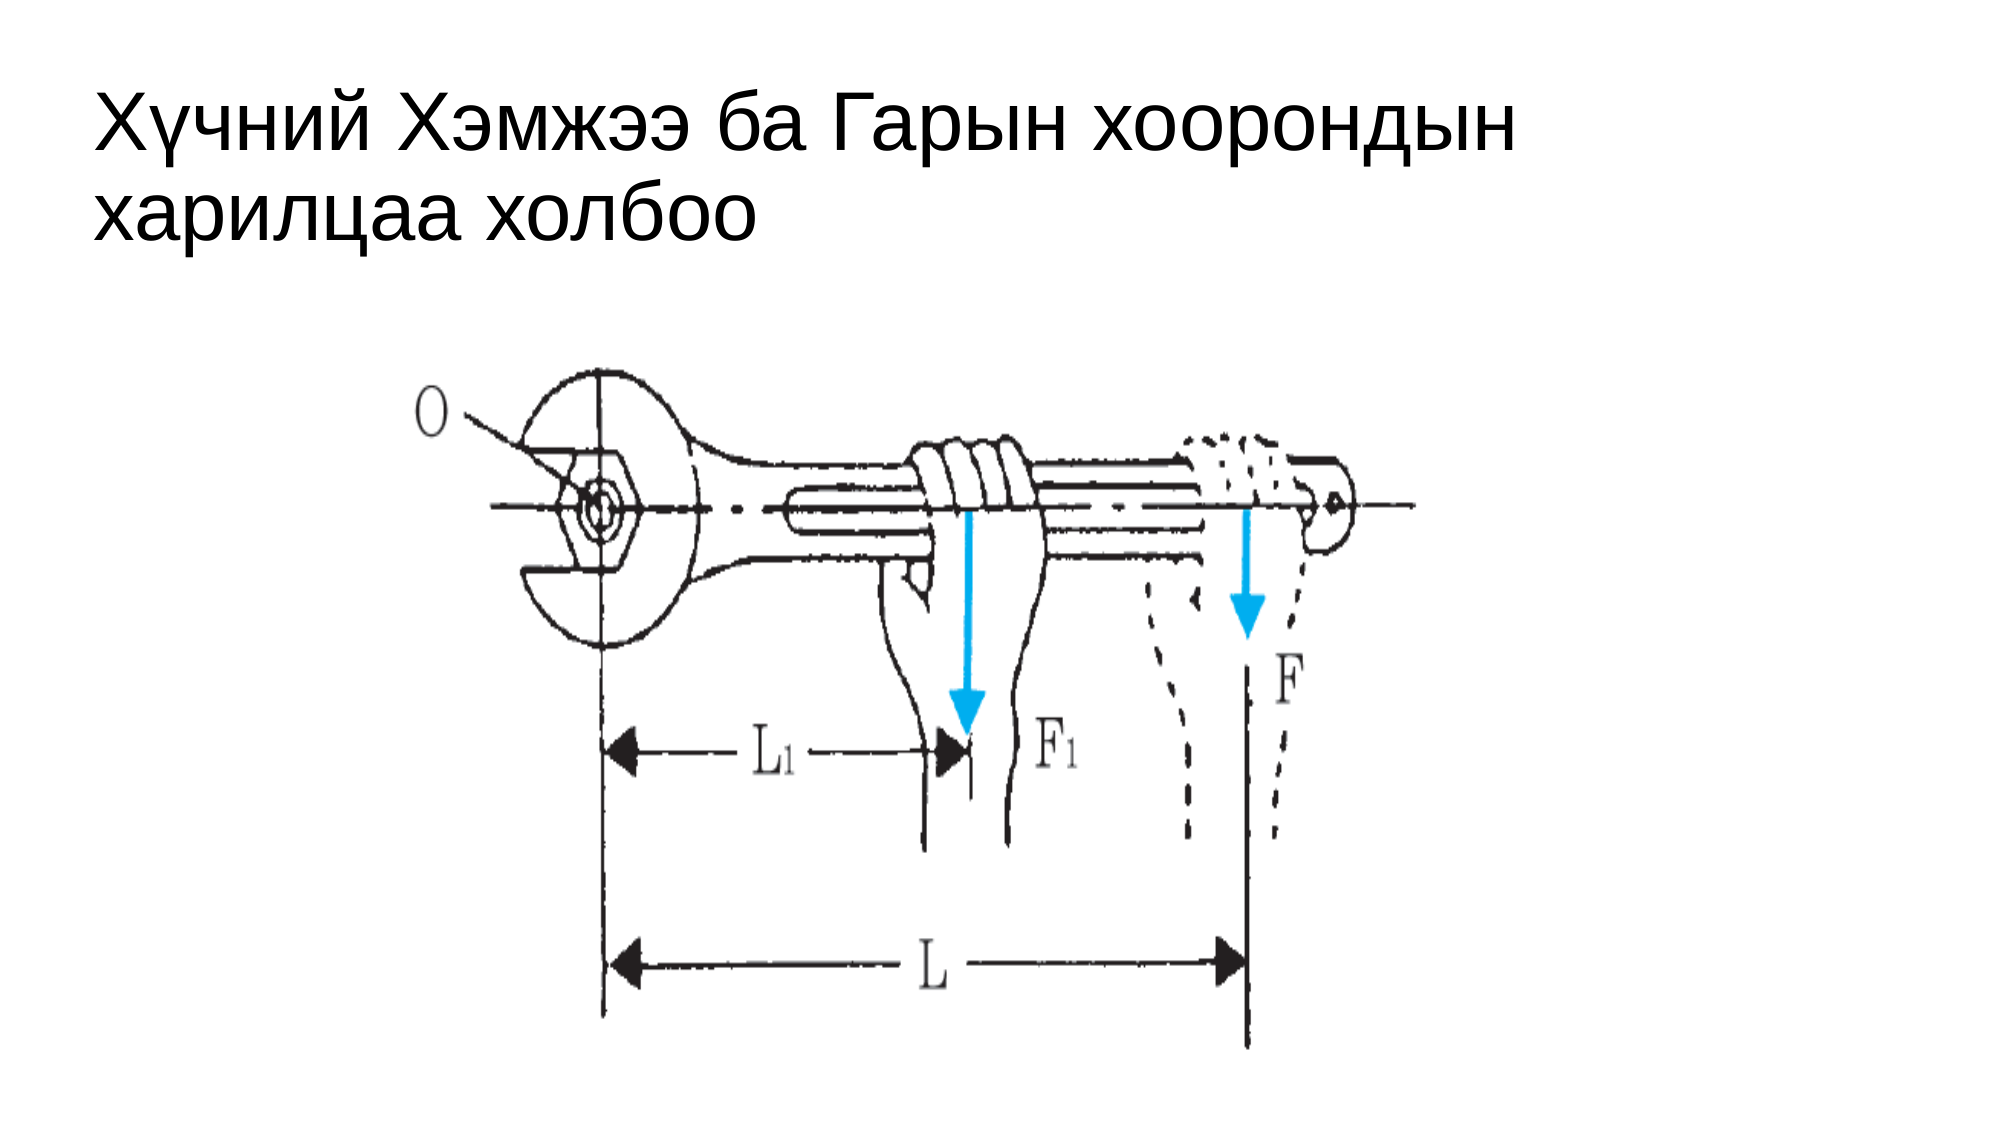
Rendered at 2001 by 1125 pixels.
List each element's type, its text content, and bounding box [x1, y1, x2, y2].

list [346, 240, 1486, 1101]
title Хүчний Хэмжээ ба Гарын хоорондын харилцаа холбоо [78, 59, 1912, 278]
